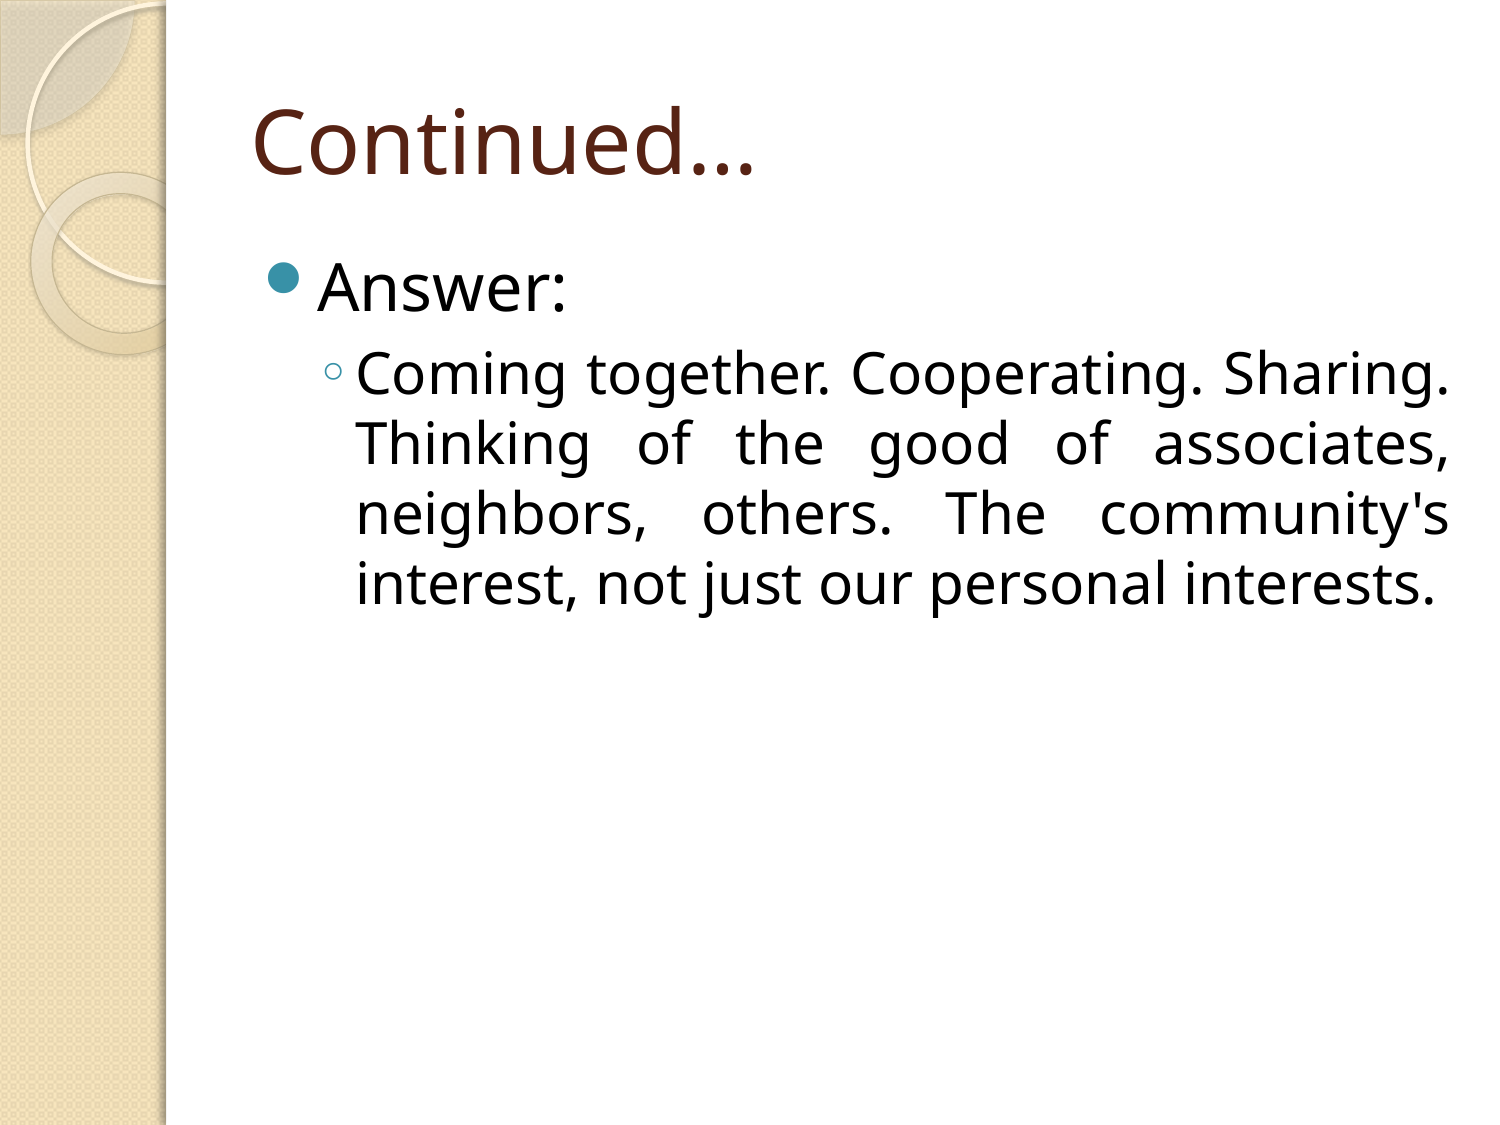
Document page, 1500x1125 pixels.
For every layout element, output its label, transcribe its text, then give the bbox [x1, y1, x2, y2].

list Answer: Coming together. Cooperating. Sharing. Thinking of the good of associates, neighbors, others. The community's interest, not just our personal interests. [235, 237, 1466, 1025]
title Continued… [235, 45, 1466, 233]
